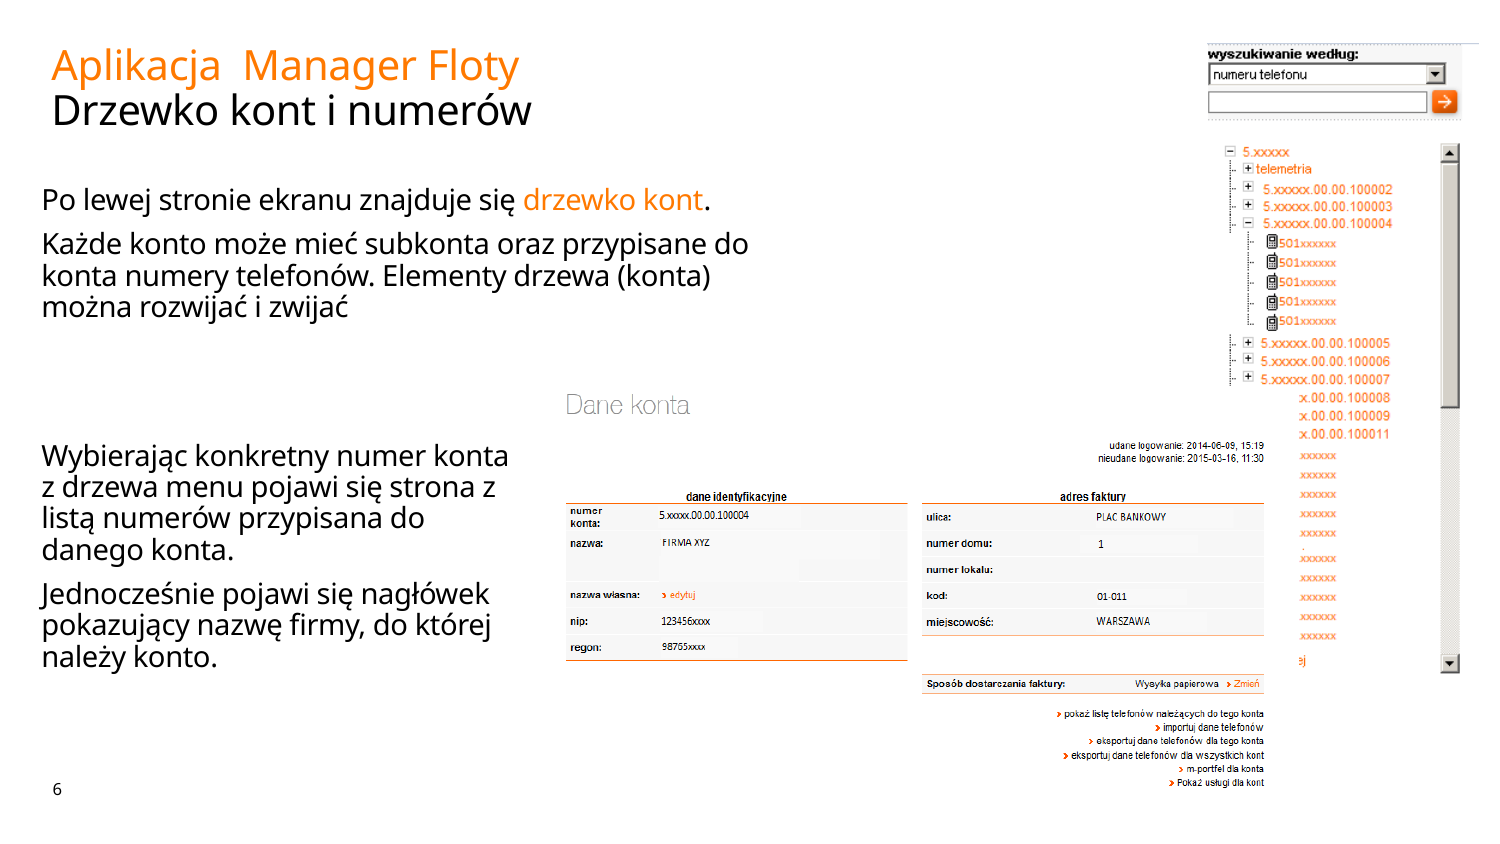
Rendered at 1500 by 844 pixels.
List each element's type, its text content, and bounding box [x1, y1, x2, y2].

picture [560, 43, 1479, 810]
list Po lewej stronie ekranu znajduje się drzewko kont. Każde konto może mieć subkonta oraz przypisane do konta numery telefonów. Elementy drzewa (konta) można rozwijać i zwijać [41, 185, 764, 340]
title Aplikacja Manager Floty Drzewko kont i numerów [51, 43, 1205, 166]
text_box Wybierając konkretny numer konta z drzewa menu pojawi się strona z listą numerów przypisana do danego konta. Jednocześnie pojawi się nagłówek pokazujący nazwę firmy, do której należy konto. [41, 393, 514, 748]
